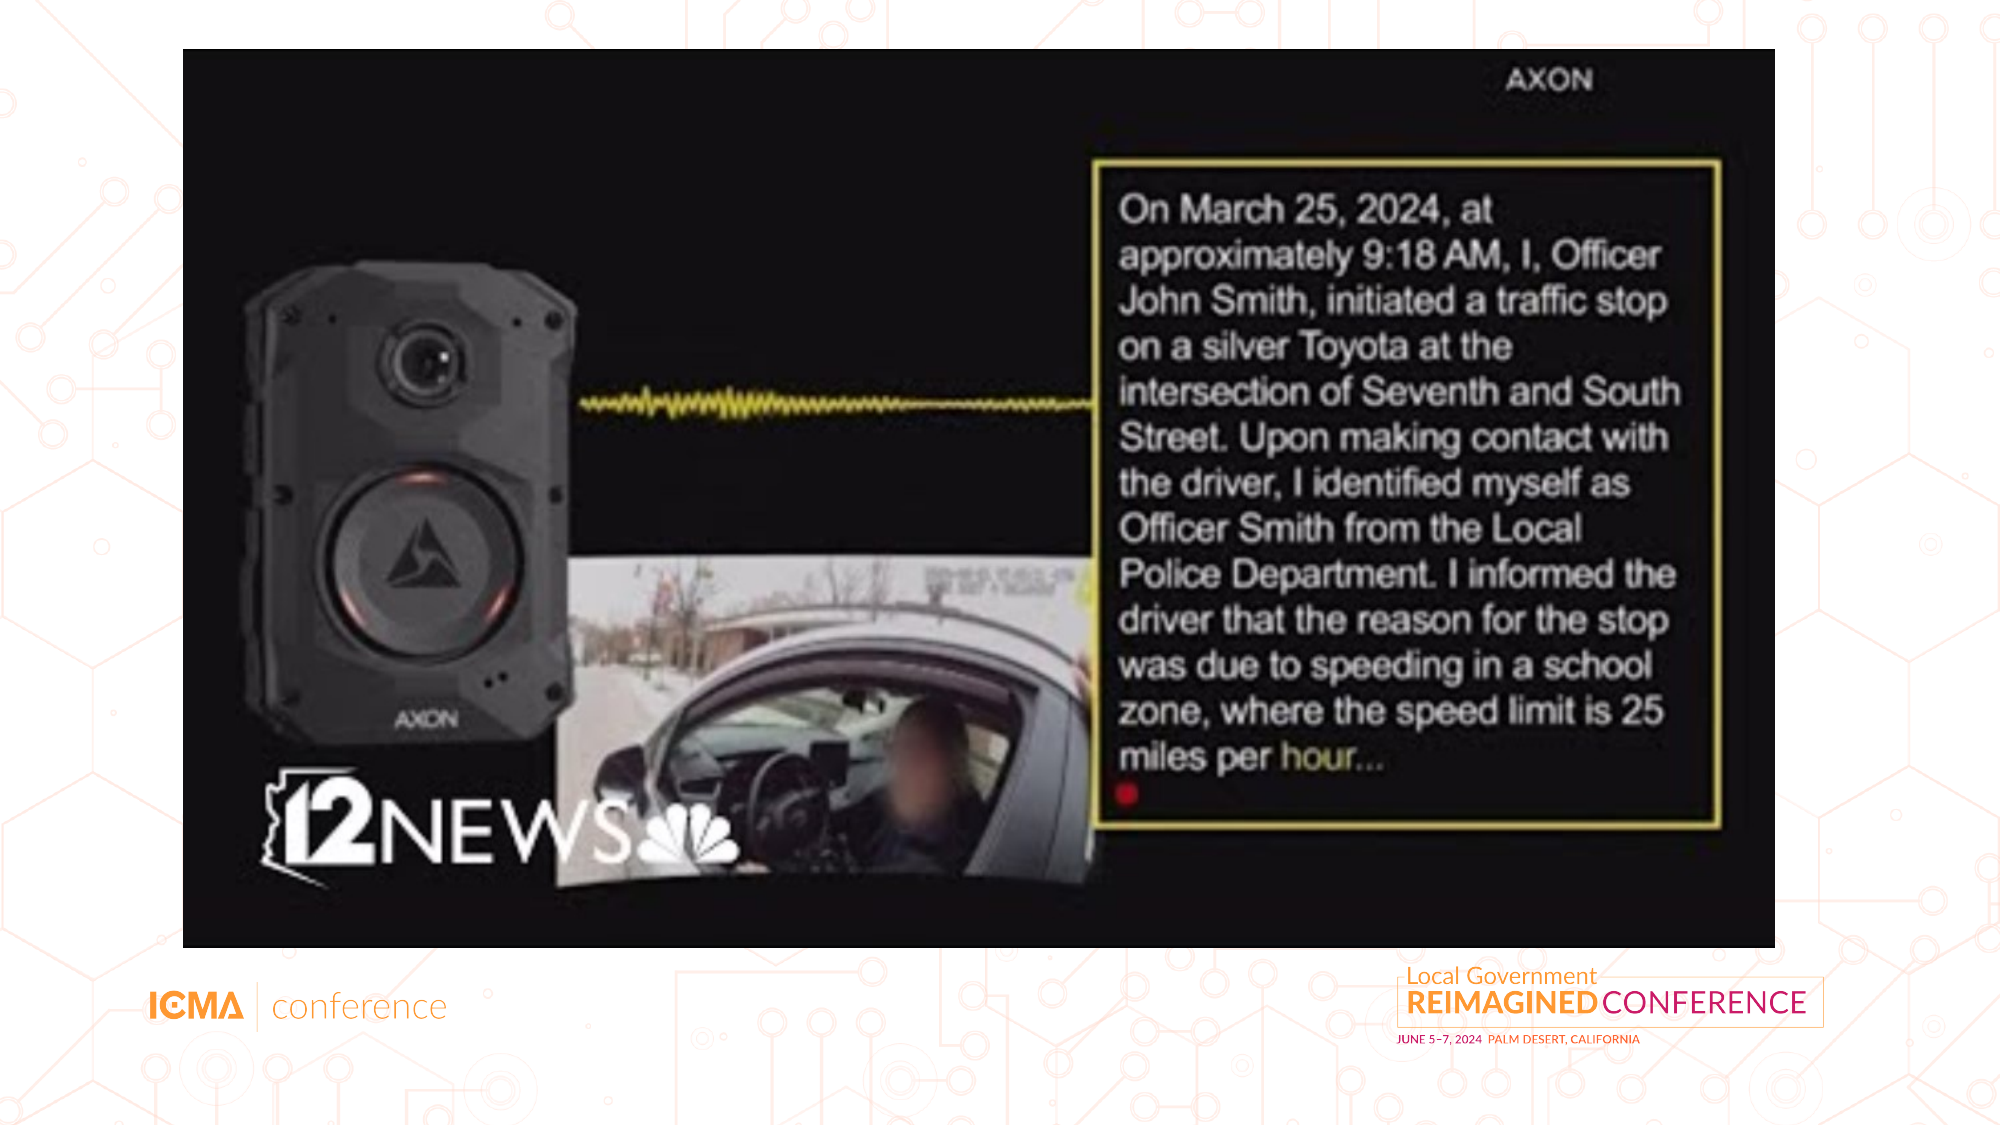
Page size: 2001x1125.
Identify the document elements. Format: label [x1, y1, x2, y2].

picture [1384, 953, 1835, 1060]
text_box [182, 48, 1775, 949]
picture [150, 982, 446, 1032]
